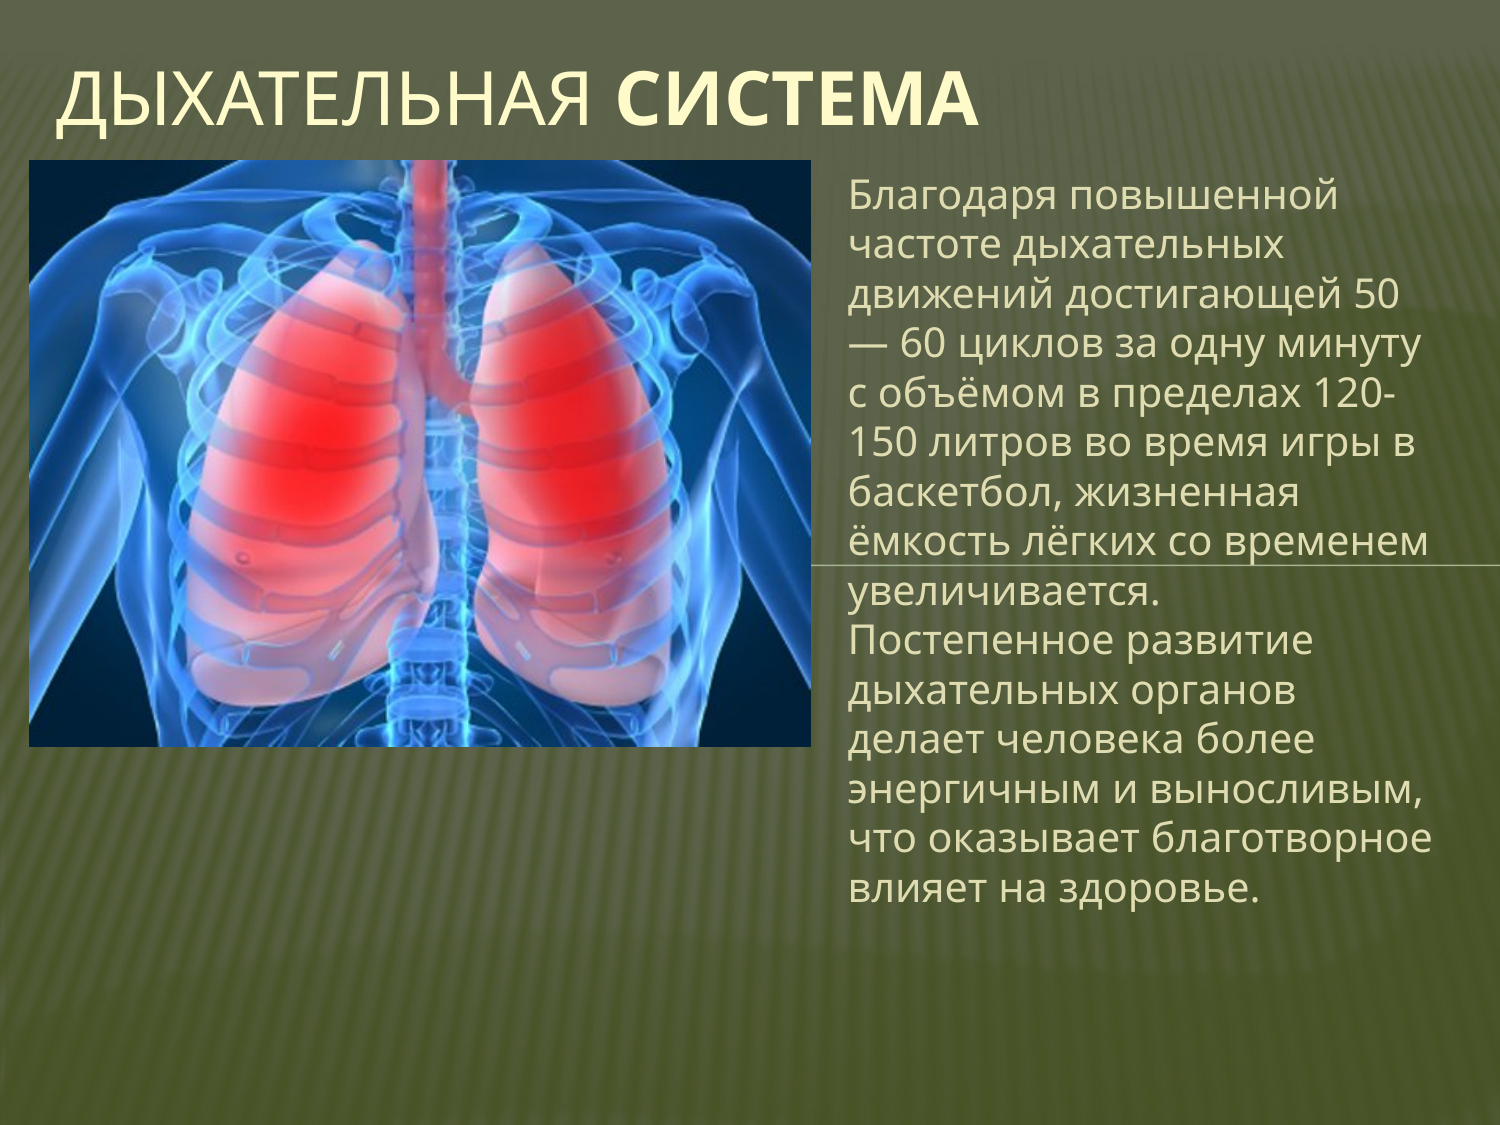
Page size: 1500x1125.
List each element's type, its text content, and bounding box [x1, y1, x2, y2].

picture [29, 160, 811, 748]
list Благодаря повышенной частоте дыхательных движений достигающей 50 — 60 циклов за одну минуту с объёмом в пределах 120-150 литров во время игры в баскетбол, жизненная ёмкость лёгких со временем увеличивается. Постепенное развитие дыхательных органов делает человека более энергичным и выносливым, что оказывает благотворное влияет на здоровье. [832, 238, 1450, 965]
title Дыхательная система [41, 42, 1467, 238]
